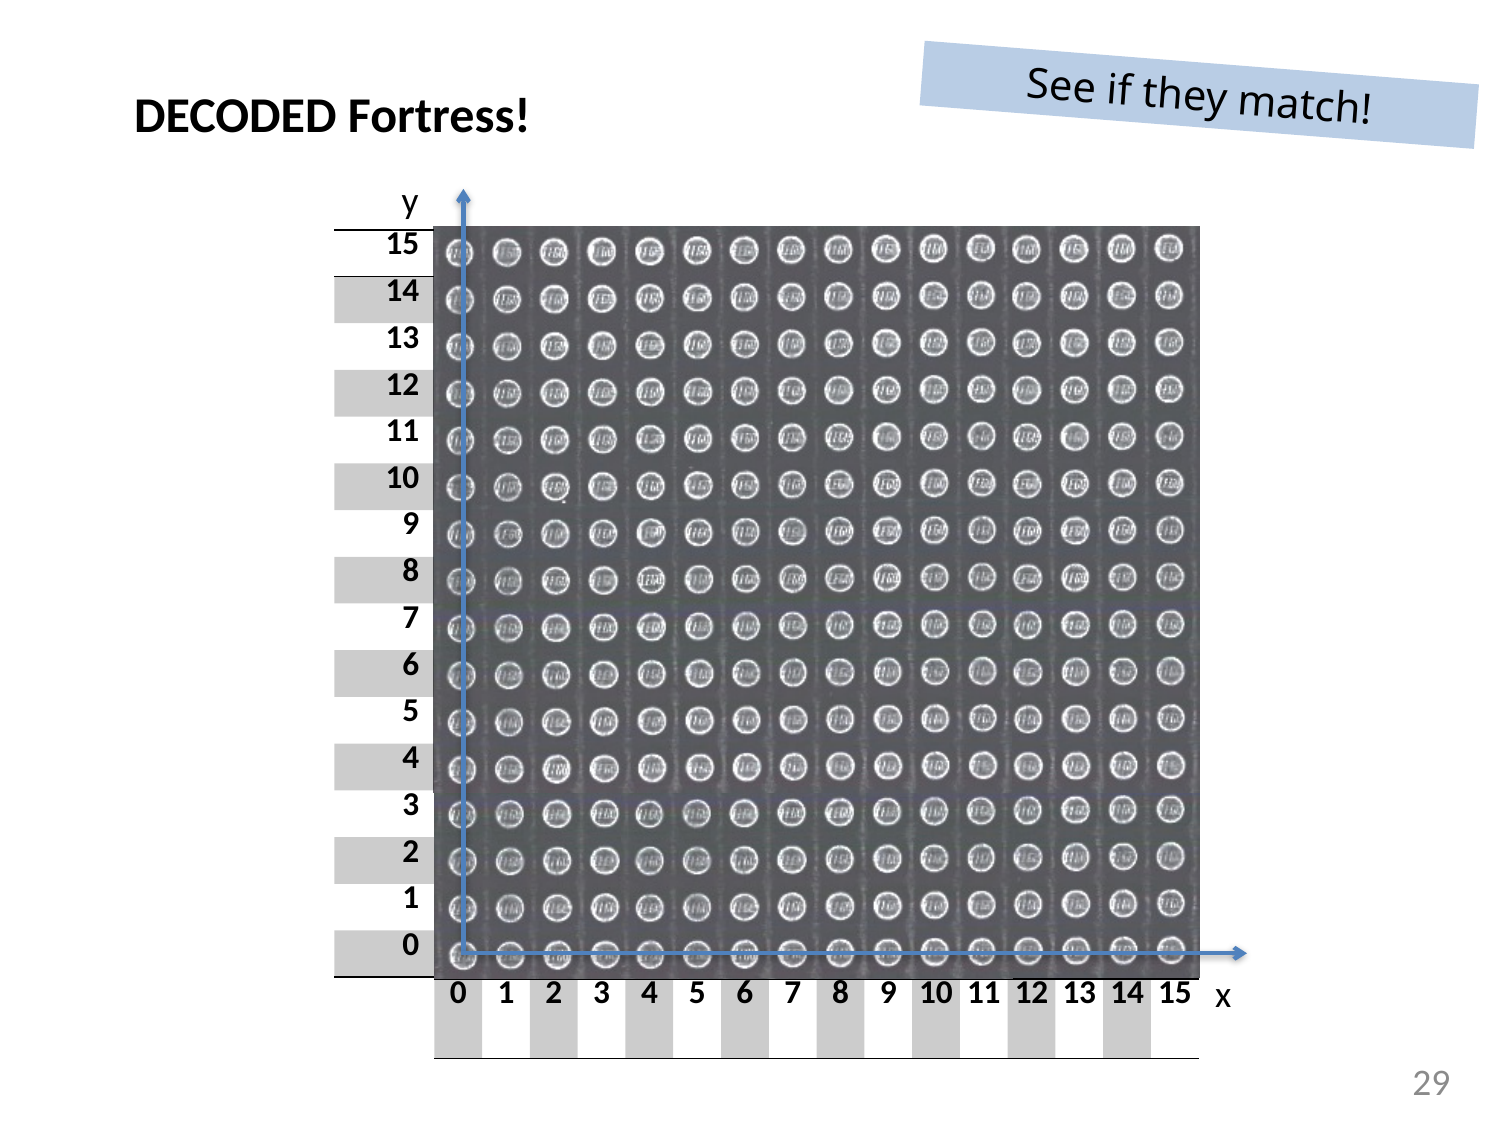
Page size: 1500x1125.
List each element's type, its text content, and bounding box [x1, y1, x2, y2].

table_header 15 [1151, 987, 1199, 1050]
table_cell 5 [334, 697, 428, 744]
table_header 11 [960, 988, 1008, 1058]
table_cell 7 [334, 603, 428, 650]
table_cell 0 [334, 930, 428, 976]
table_header 5 [673, 988, 721, 1058]
table_header 6 [721, 988, 769, 1058]
table_header 10 [912, 988, 960, 1058]
table_cell 9 [334, 510, 428, 557]
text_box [433, 226, 1201, 979]
table_header 4 [625, 988, 673, 1058]
table_cell 13 [334, 323, 428, 370]
table_header 3 [578, 988, 625, 1058]
table_header 12 [1008, 988, 1055, 1058]
text_box y [386, 169, 434, 229]
table_cell 2 [334, 837, 428, 884]
table_header 7 [769, 988, 817, 1058]
table_header 9 [864, 988, 912, 1058]
table_cell 4 [334, 744, 428, 790]
table_cell 12 [334, 370, 428, 417]
table_cell 3 [334, 790, 428, 837]
table_header 8 [817, 988, 864, 1058]
text_box DECODED Fortress! [119, 75, 546, 150]
table_cell 1 [334, 884, 428, 930]
table_cell 6 [334, 650, 428, 697]
table_cell 8 [334, 557, 428, 603]
table_cell 14 [334, 277, 428, 323]
text_box x [1200, 962, 1247, 1023]
table_cell 10 [334, 463, 428, 510]
table_cell 11 [334, 417, 428, 463]
table_header 2 [530, 988, 578, 1058]
slide_number 29 [1115, 1050, 1466, 1110]
table_header 13 [1055, 988, 1103, 1058]
text_box See if they match! [919, 40, 1479, 149]
table_header 15 [334, 231, 429, 276]
table_header 1 [482, 988, 530, 1058]
table_header 0 [434, 987, 482, 1058]
table_header 14 [1103, 988, 1151, 1058]
